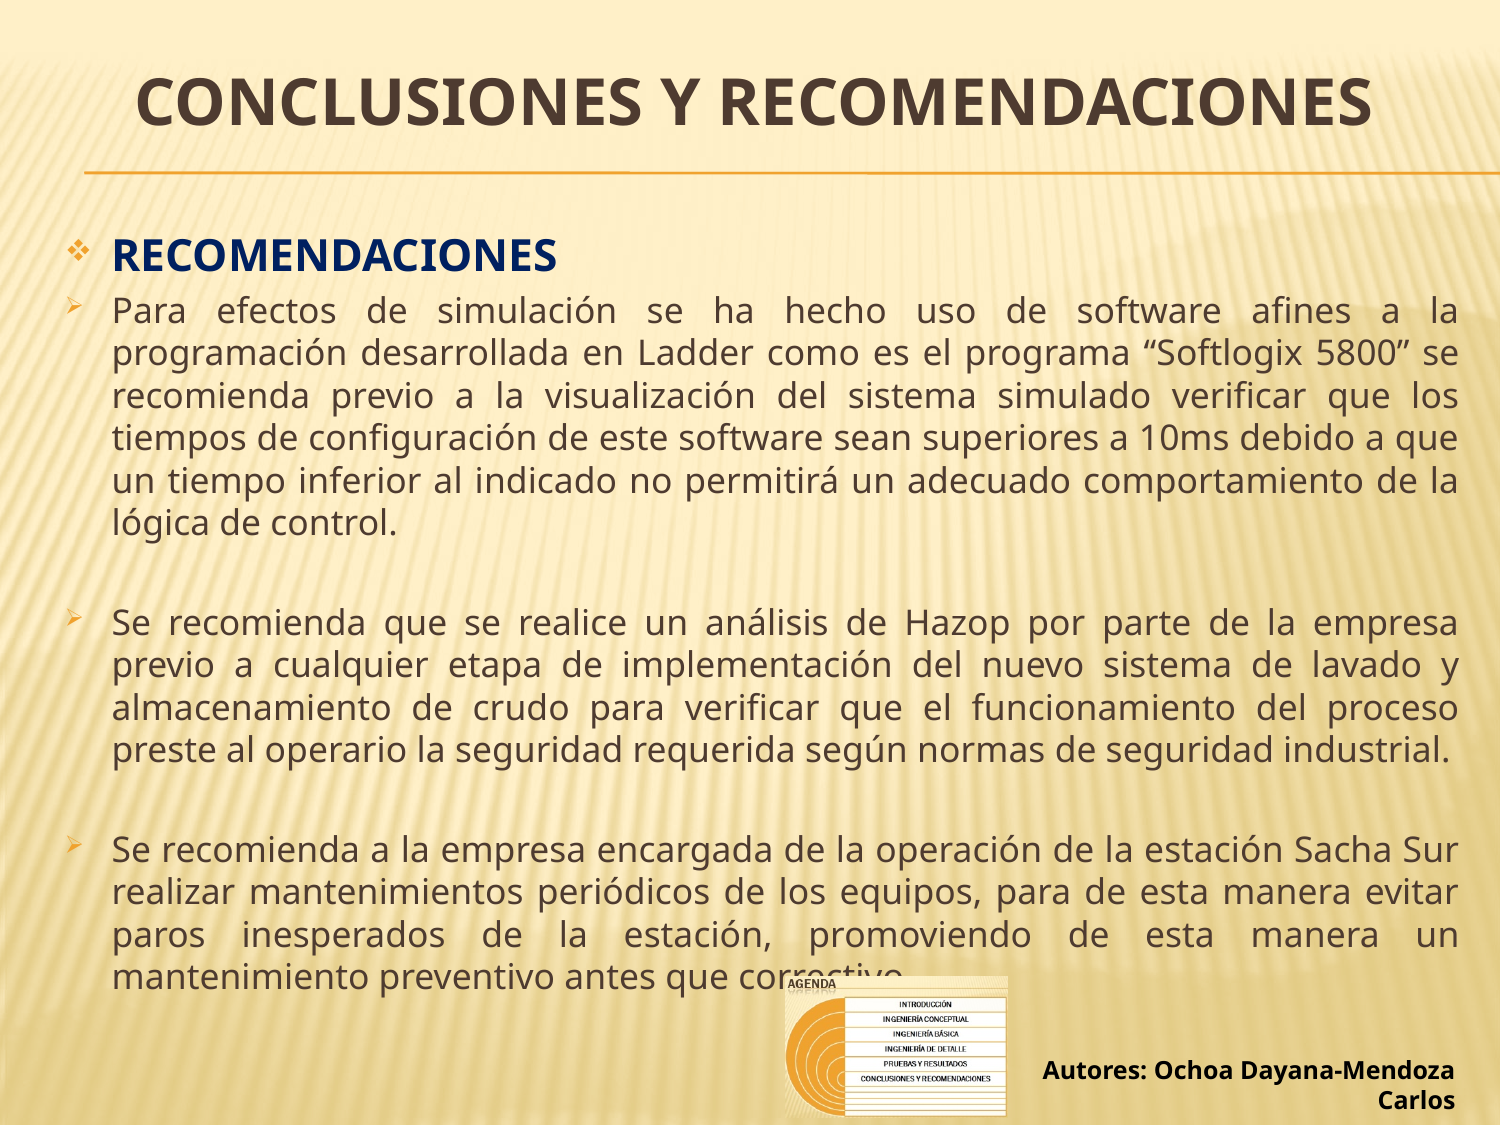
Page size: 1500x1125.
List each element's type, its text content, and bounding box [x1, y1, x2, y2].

picture [785, 976, 1008, 1118]
list RECOMENDACIONES Para efectos de simulación se ha hecho uso de software afines a la programación desarrollada en Ladder como es el programa “Softlogix 5800” se recomienda previo a la visualización del sistema simulado verificar que los tiempos de configuración de este software sean superiores a 10ms debido a que un tiempo inferior al indicado no permitirá un adecuado comportamiento de la lógica de control. Se recomienda que se realice un análisis de Hazop por parte de la empresa previo a cualquier etapa de implementación del nuevo sistema de lavado y almacenamiento de crudo para verificar que el funcionamiento del proceso preste al operario la seguridad requerida según normas de seguridad industrial. Se recomienda a la empresa encargada de la operación de la estación Sacha Sur realizar mantenimientos periódicos de los equipos, para de esta manera evitar paros inesperados de la estación, promoviendo de esta manera un mantenimiento preventivo antes que correctivo. [50, 219, 1475, 1035]
footer Autores: Ochoa Dayana-Mendoza Carlos [1017, 1046, 1471, 1094]
title Conclusiones y recomendaciones [41, 30, 1467, 169]
